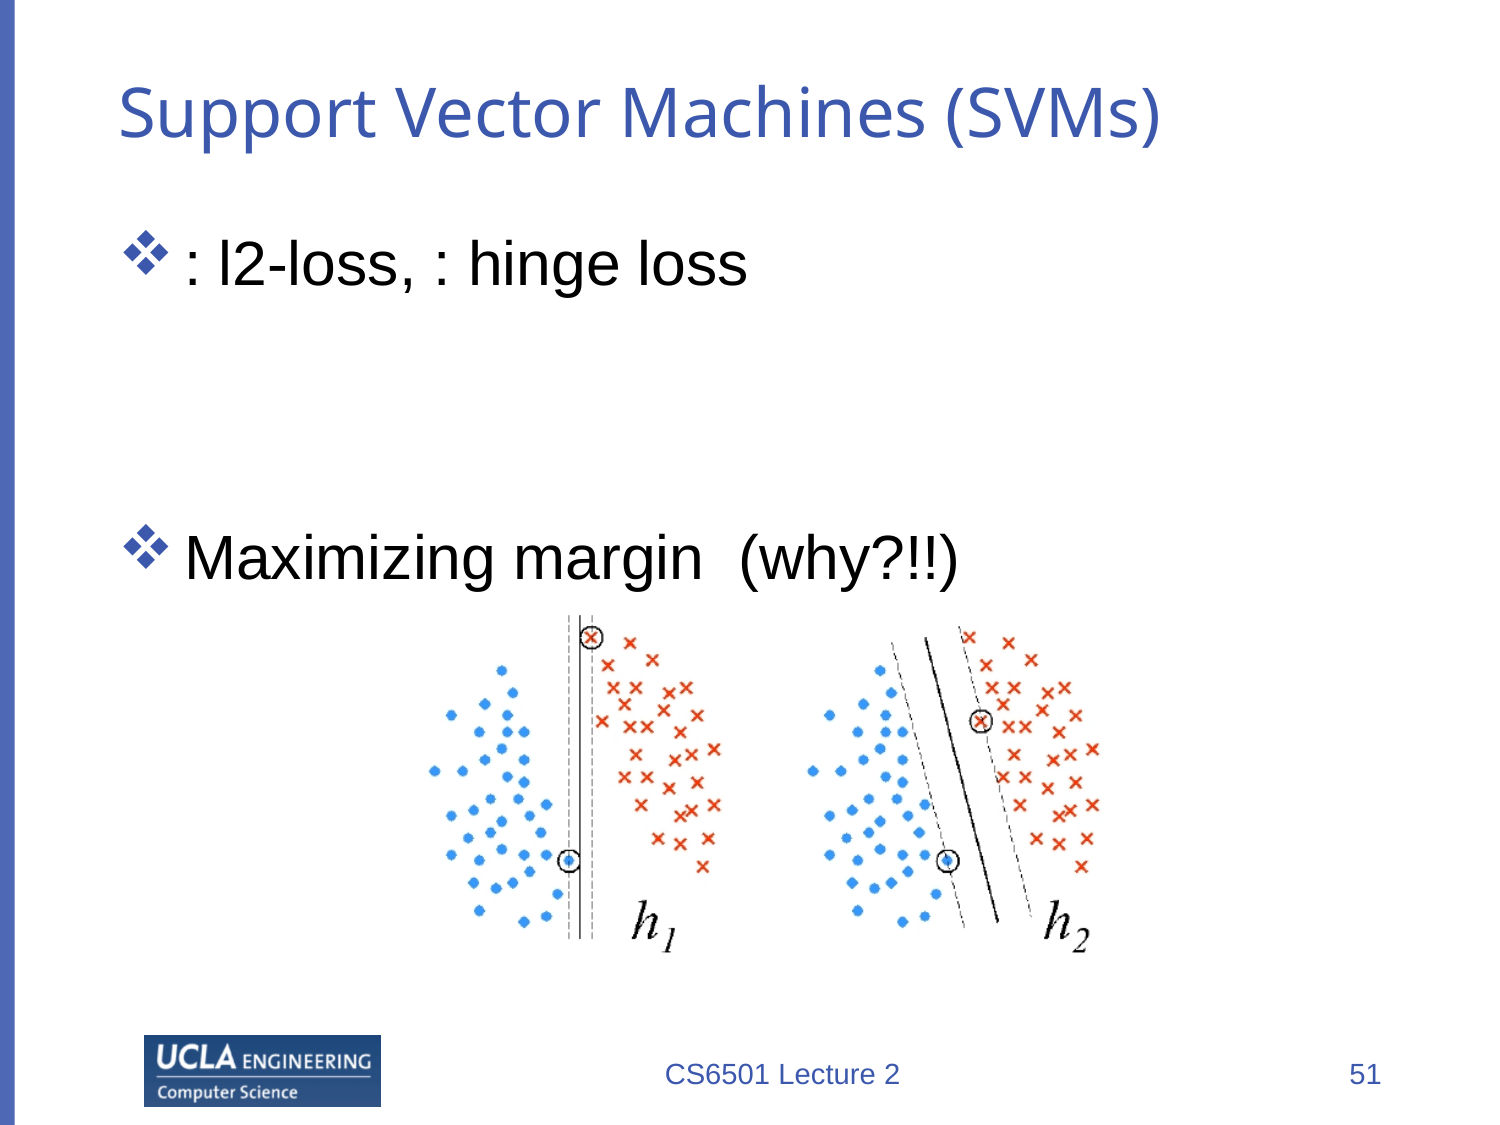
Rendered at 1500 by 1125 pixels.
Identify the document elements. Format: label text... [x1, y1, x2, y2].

picture [144, 1035, 381, 1107]
footer CS6501 Lecture 2 [496, 1042, 1069, 1103]
title Support Vector Machines (SVMs) [103, 59, 1397, 171]
slide_number 51 [1177, 1042, 1397, 1103]
picture [391, 591, 1185, 1000]
